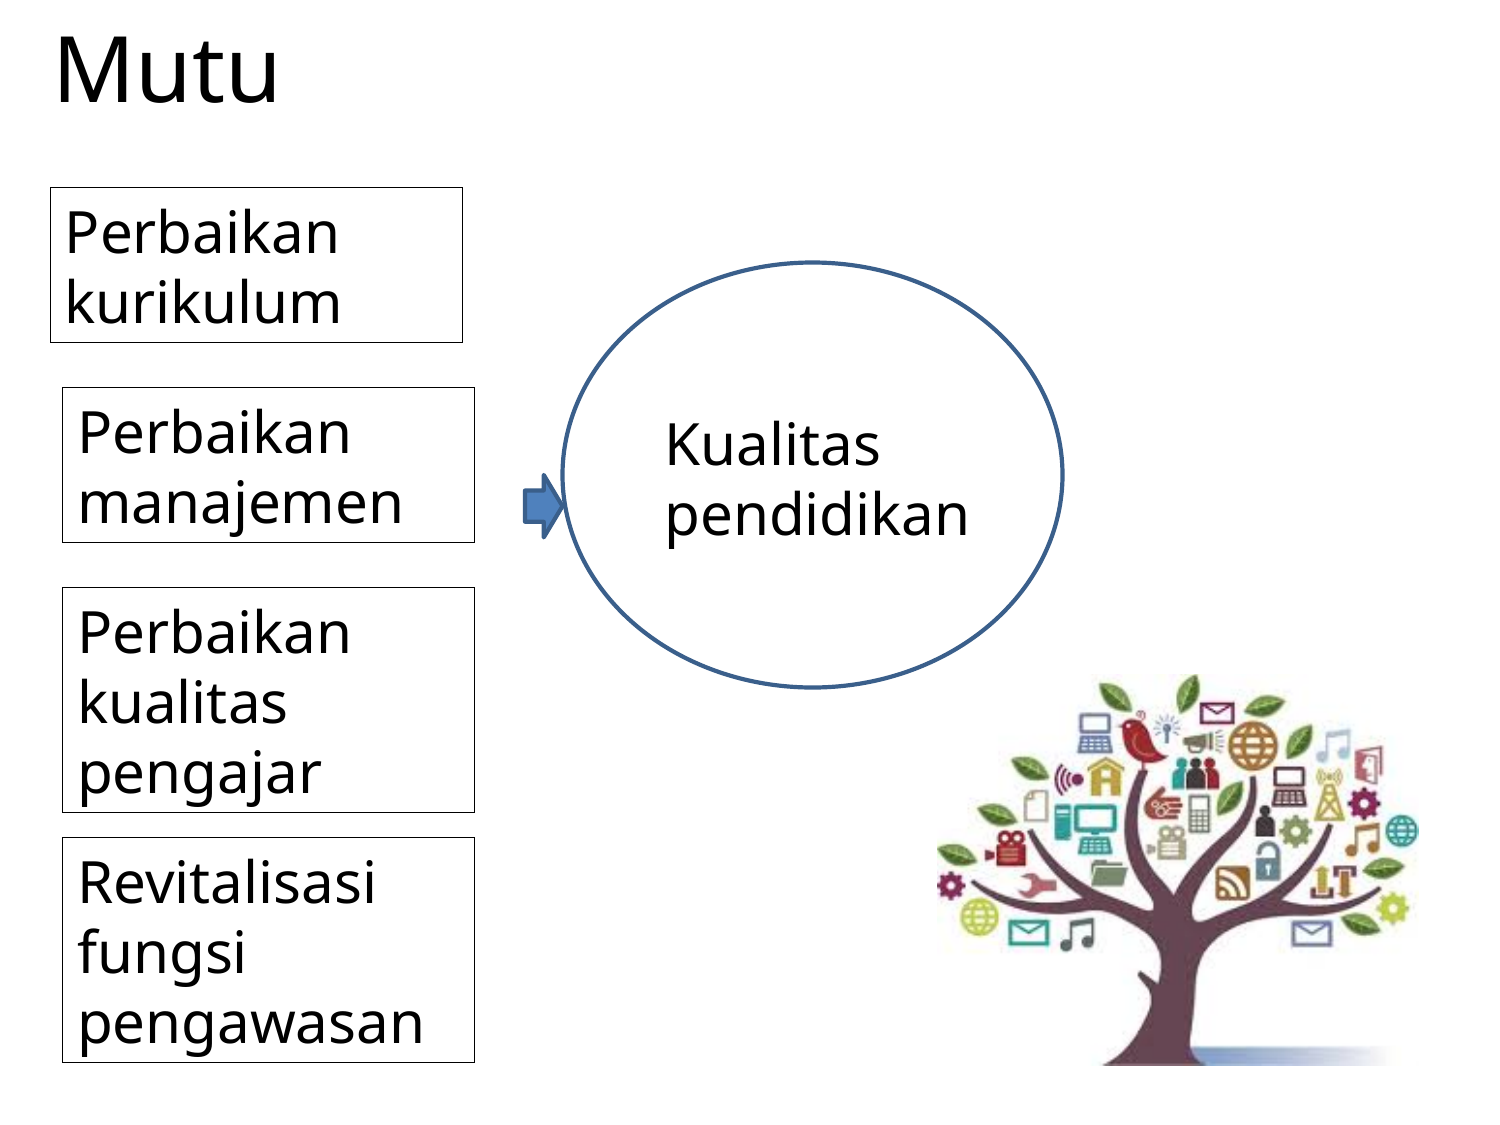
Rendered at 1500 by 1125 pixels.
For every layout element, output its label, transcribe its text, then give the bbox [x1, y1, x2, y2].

title Mutu [37, 0, 1288, 242]
text_box Kualitas pendidikan [1049, 399, 1063, 444]
text_box Perbaikan kualitas pengajar [62, 587, 475, 813]
text_box [560, 260, 1065, 690]
text_box [522, 472, 563, 540]
picture [937, 674, 1420, 1066]
text_box Perbaikan manajemen [62, 387, 475, 543]
text_box Kualitas pendidikan [1047, 506, 1063, 555]
text_box Revitalisasi fungsi pengawasan [62, 837, 475, 1063]
text_box Perbaikan kurikulum [50, 187, 463, 343]
